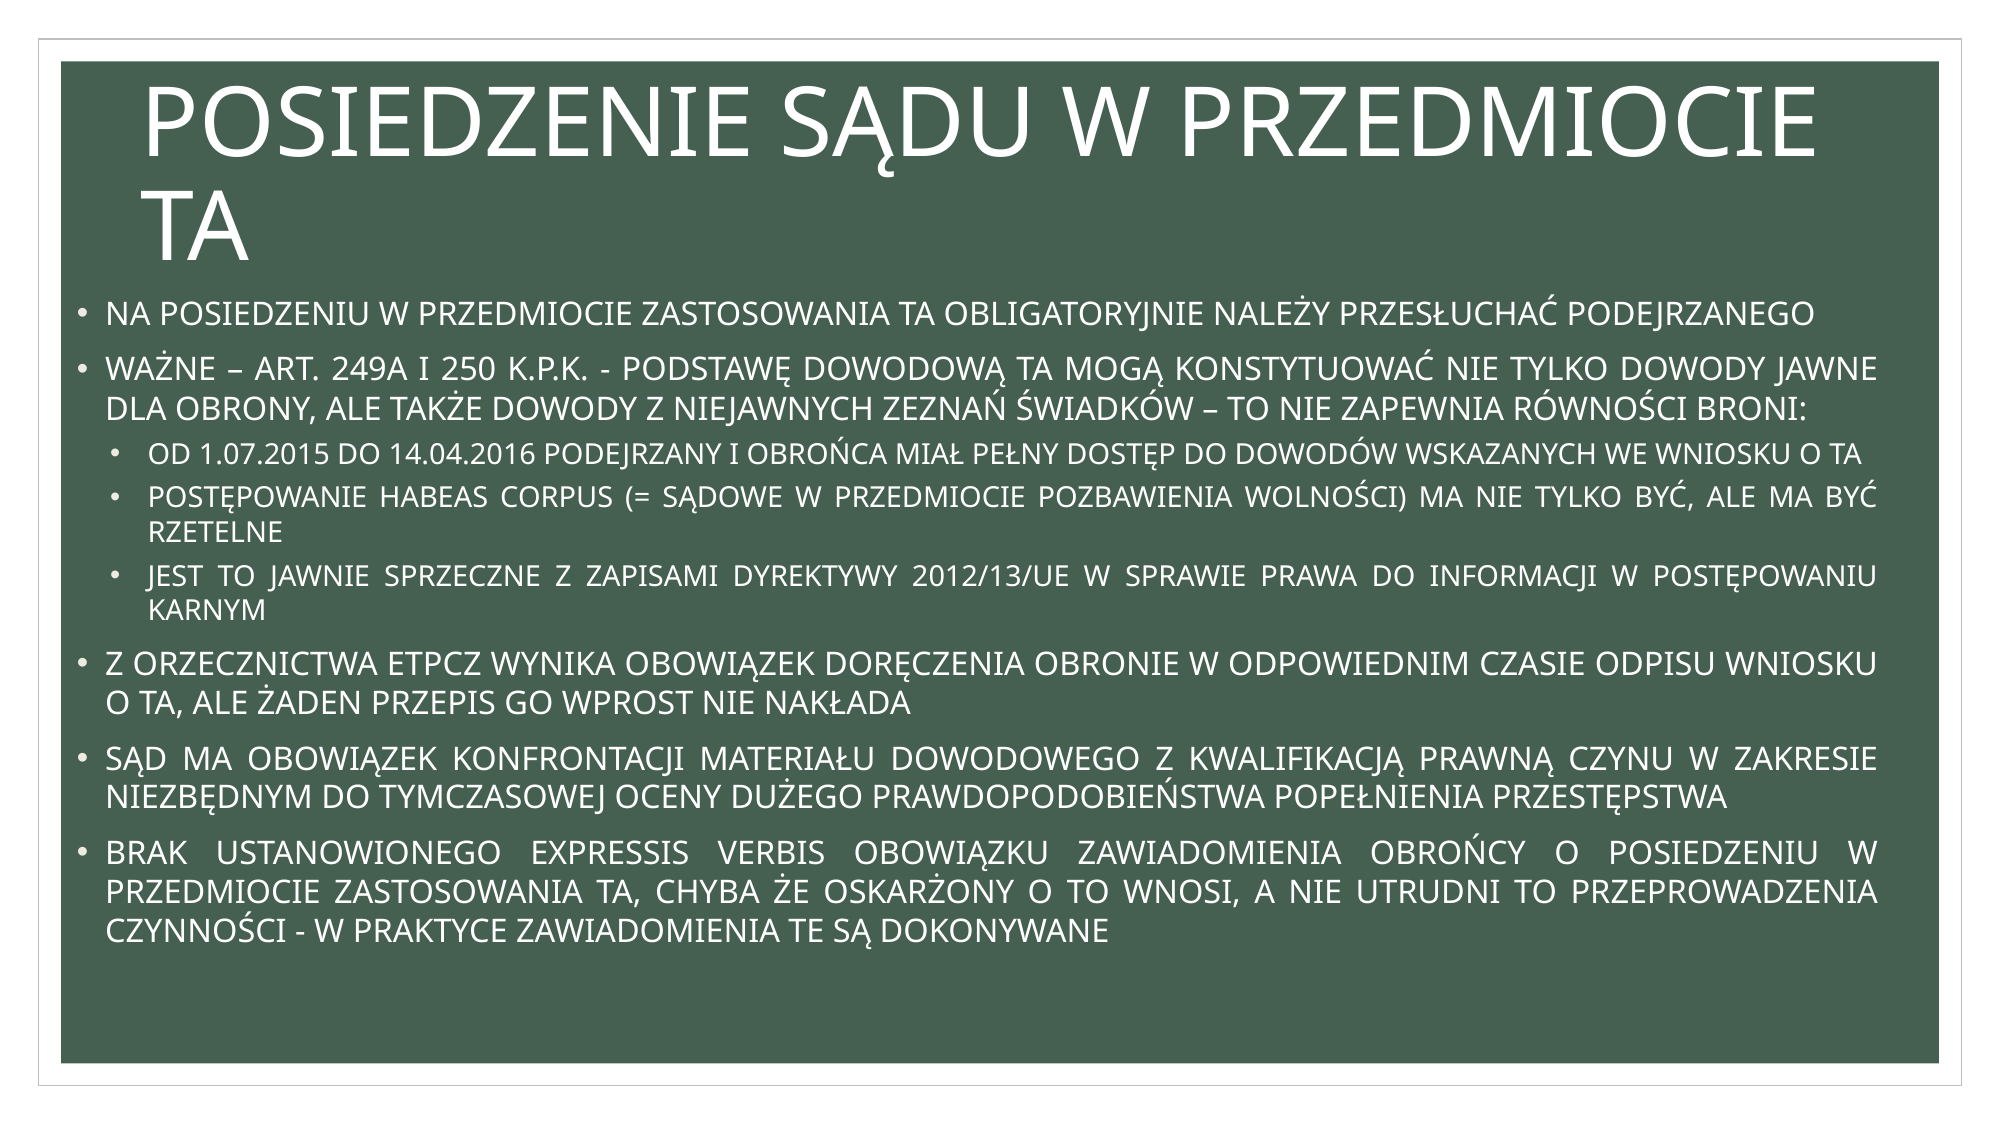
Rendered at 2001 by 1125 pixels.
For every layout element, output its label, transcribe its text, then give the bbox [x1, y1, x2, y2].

title POSIEDZENIE SĄDU W PRZEDMIOCIE TA [125, 64, 1847, 285]
list NA POSIEDZENIU W PRZEDMIOCIE ZASTOSOWANIA TA OBLIGATORYJNIE NALEŻY PRZESŁUCHAĆ PODEJRZANEGO WAŻNE – ART. 249A I 250 K.P.K. - PODSTAWĘ DOWODOWĄ TA MOGĄ KONSTYTUOWAĆ NIE TYLKO DOWODY JAWNE DLA OBRONY, ALE TAKŻE DOWODY Z NIEJAWNYCH ZEZNAŃ ŚWIADKÓW – TO NIE ZAPEWNIA RÓWNOŚCI BRONI: OD 1.07.2015 DO 14.04.2016 PODEJRZANY I OBROŃCA MIAŁ PEŁNY DOSTĘP DO DOWODÓW WSKAZANYCH WE WNIOSKU O TA POSTĘPOWANIE HABEAS CORPUS (= SĄDOWE W PRZEDMIOCIE POZBAWIENIA WOLNOŚCI) MA NIE TYLKO BYĆ, ALE MA BYĆ RZETELNE JEST TO JAWNIE SPRZECZNE Z ZAPISAMI DYREKTYWY 2012/13/UE W SPRAWIE PRAWA DO INFORMACJI W POSTĘPOWANIU KARNYM Z ORZECZNICTWA ETPCZ WYNIKA OBOWIĄZEK DORĘCZENIA OBRONIE W ODPOWIEDNIM CZASIE ODPISU WNIOSKU O TA, ALE ŻADEN PRZEPIS GO WPROST NIE NAKŁADA SĄD MA OBOWIĄZEK KONFRONTACJI MATERIAŁU DOWODOWEGO Z KWALIFIKACJĄ PRAWNĄ CZYNU W ZAKRESIE NIEZBĘDNYM DO TYMCZASOWEJ OCENY DUŻEGO PRAWDOPODOBIEŃSTWA POPEŁNIENIA PRZESTĘPSTWA BRAK USTANOWIONEGO EXPRESSIS VERBIS OBOWIĄZKU ZAWIADOMIENIA OBROŃCY O POSIEDZENIU W PRZEDMIOCIE ZASTOSOWANIA TA, CHYBA ŻE OSKARŻONY O TO WNOSI, A NIE UTRUDNI TO PRZEPROWADZENIA CZYNNOŚCI - W PRAKTYCE ZAWIADOMIENIA TE SĄ DOKONYWANE [61, 285, 1896, 1061]
